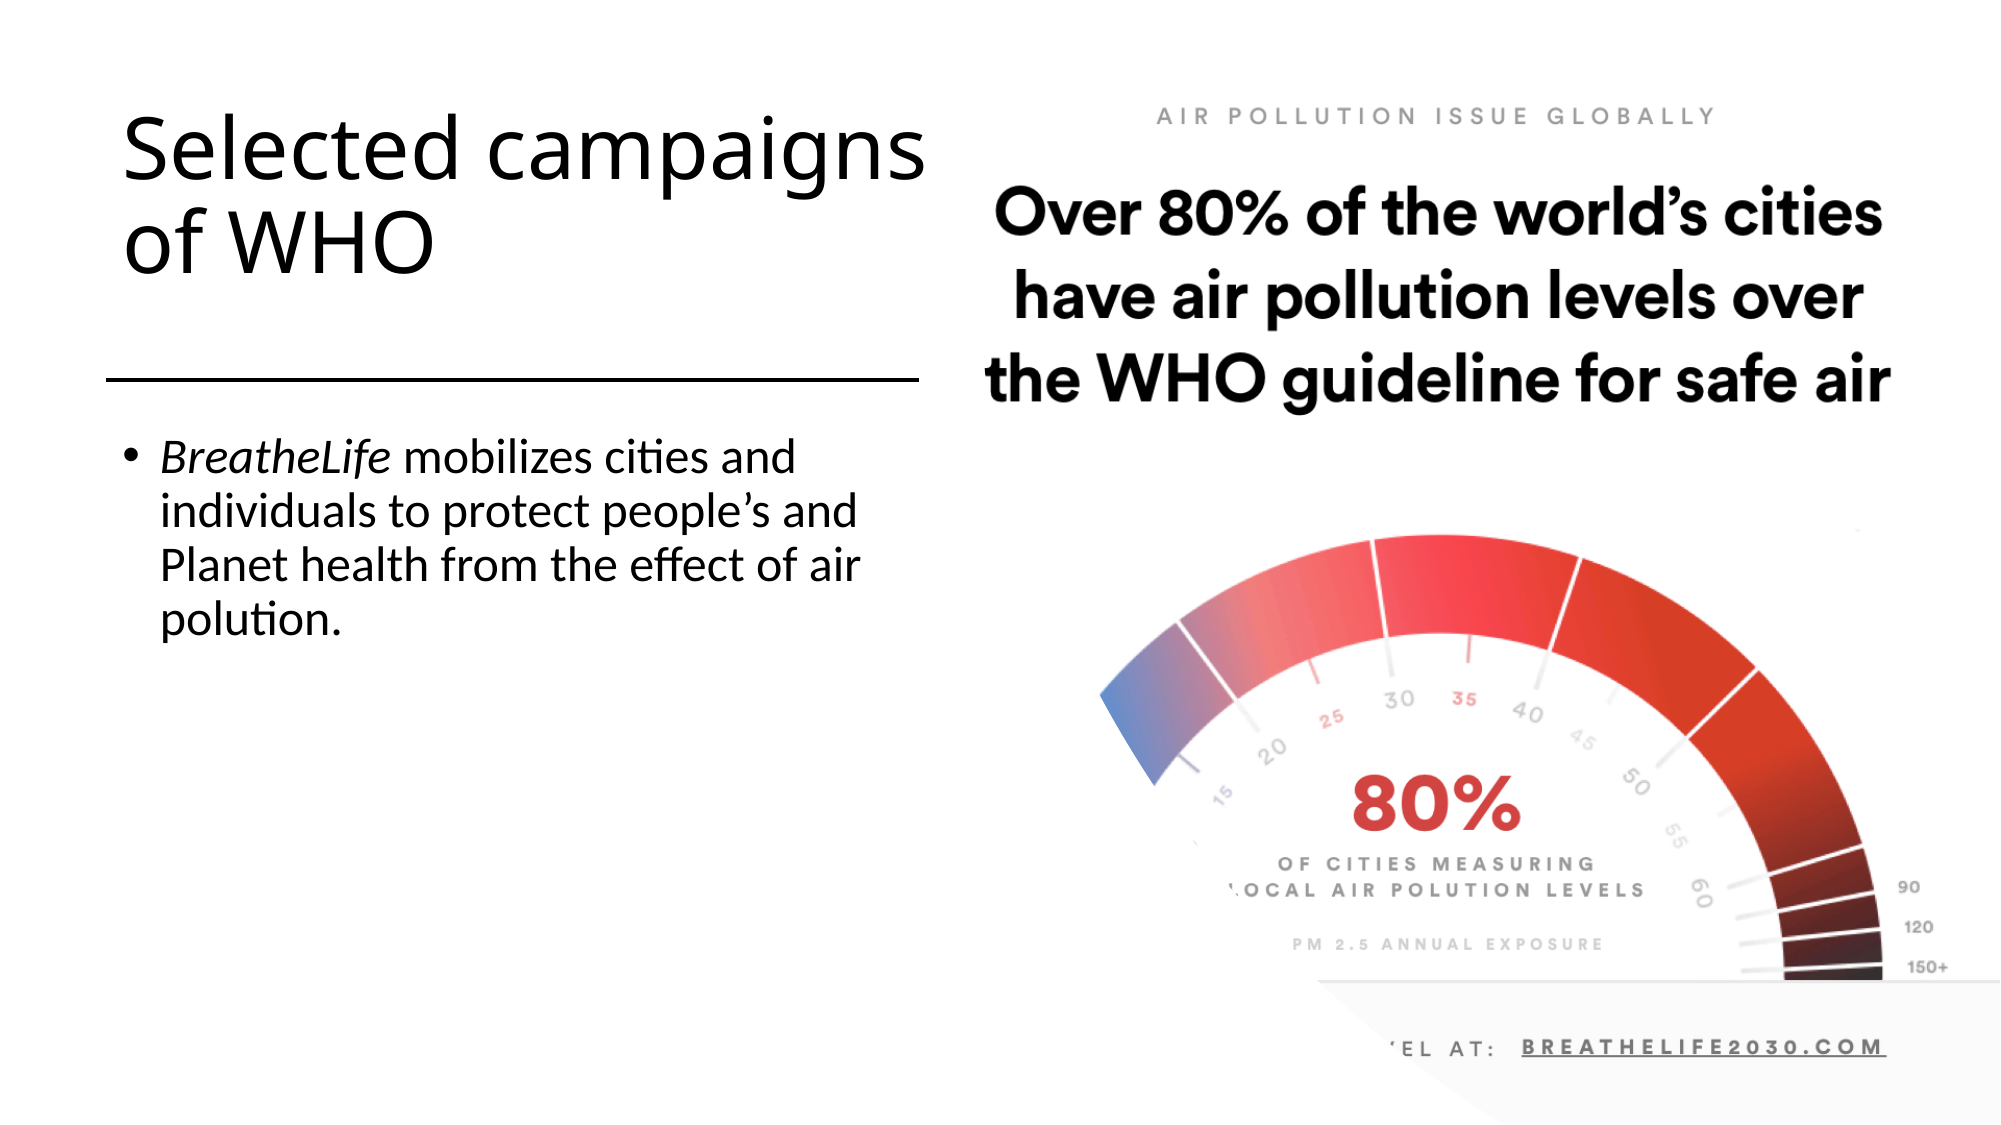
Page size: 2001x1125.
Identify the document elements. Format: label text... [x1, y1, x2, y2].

list BreatheLife mobilizes cities and individuals to protect people’s and Planet health from the effect of air polution. [107, 422, 948, 991]
title Selected campaigns of WHO [107, 59, 948, 338]
picture [964, 0, 2000, 1125]
